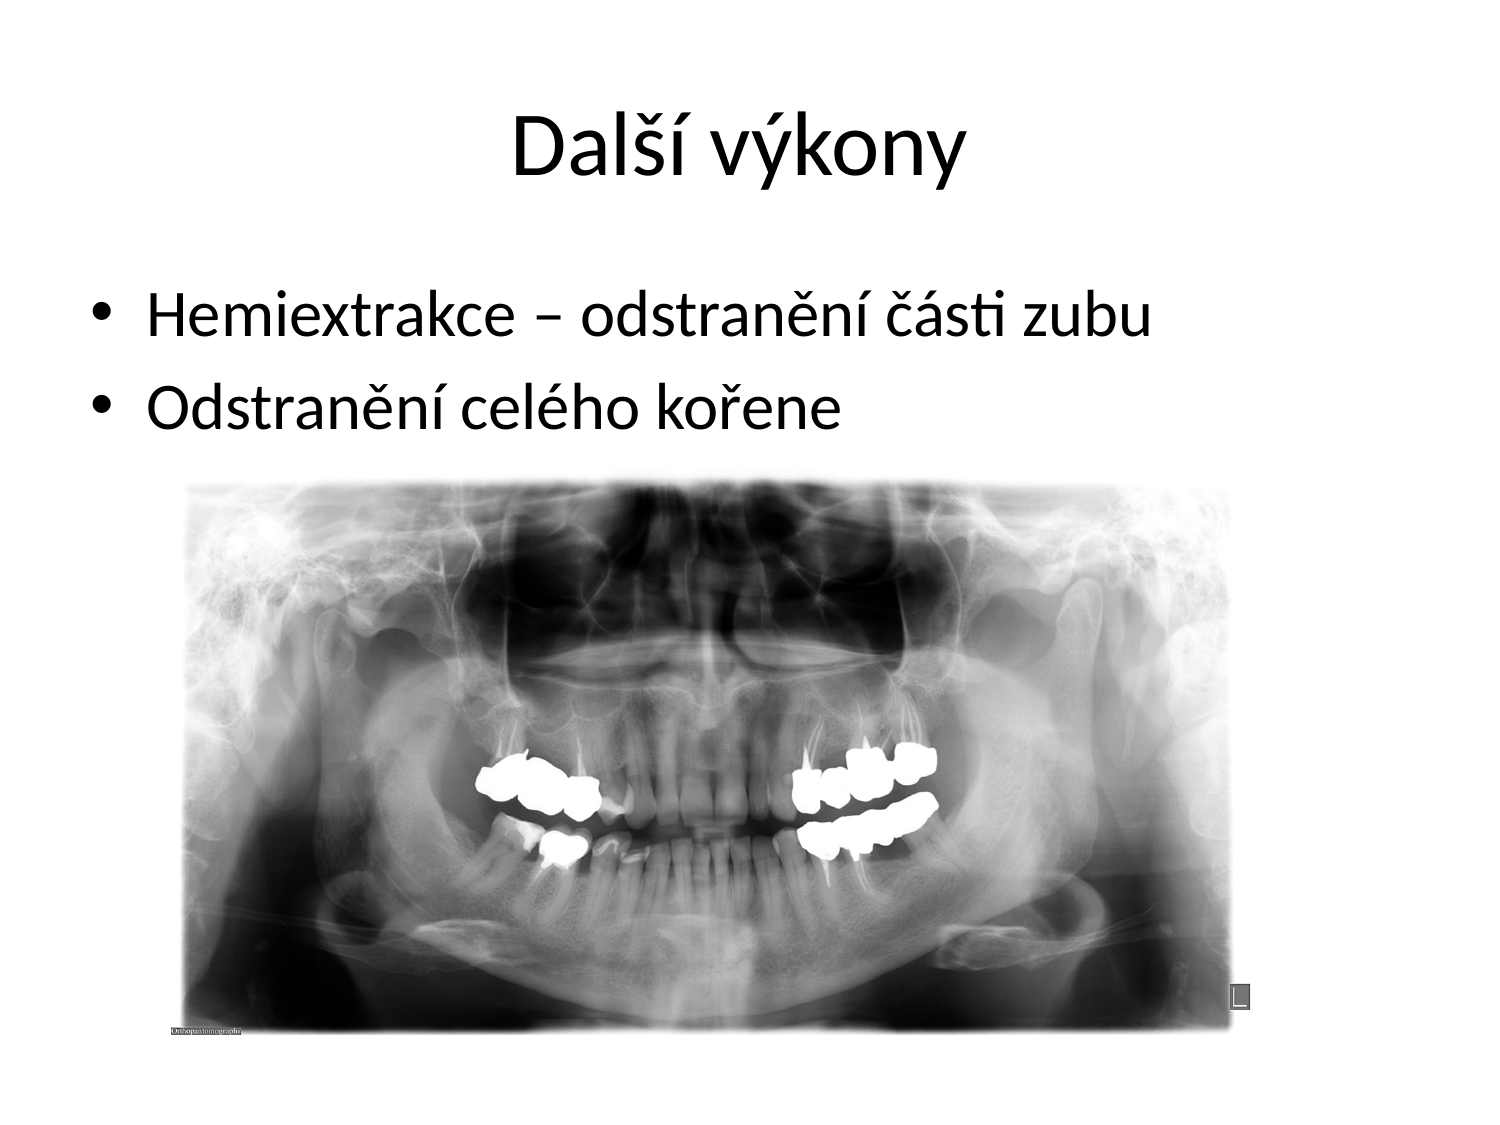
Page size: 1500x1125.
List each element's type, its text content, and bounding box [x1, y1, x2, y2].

picture [170, 467, 1270, 1036]
list Hemiextrakce – odstranění části zubu Odstranění celého kořene [75, 262, 1425, 1005]
title Další výkony [75, 45, 1425, 233]
